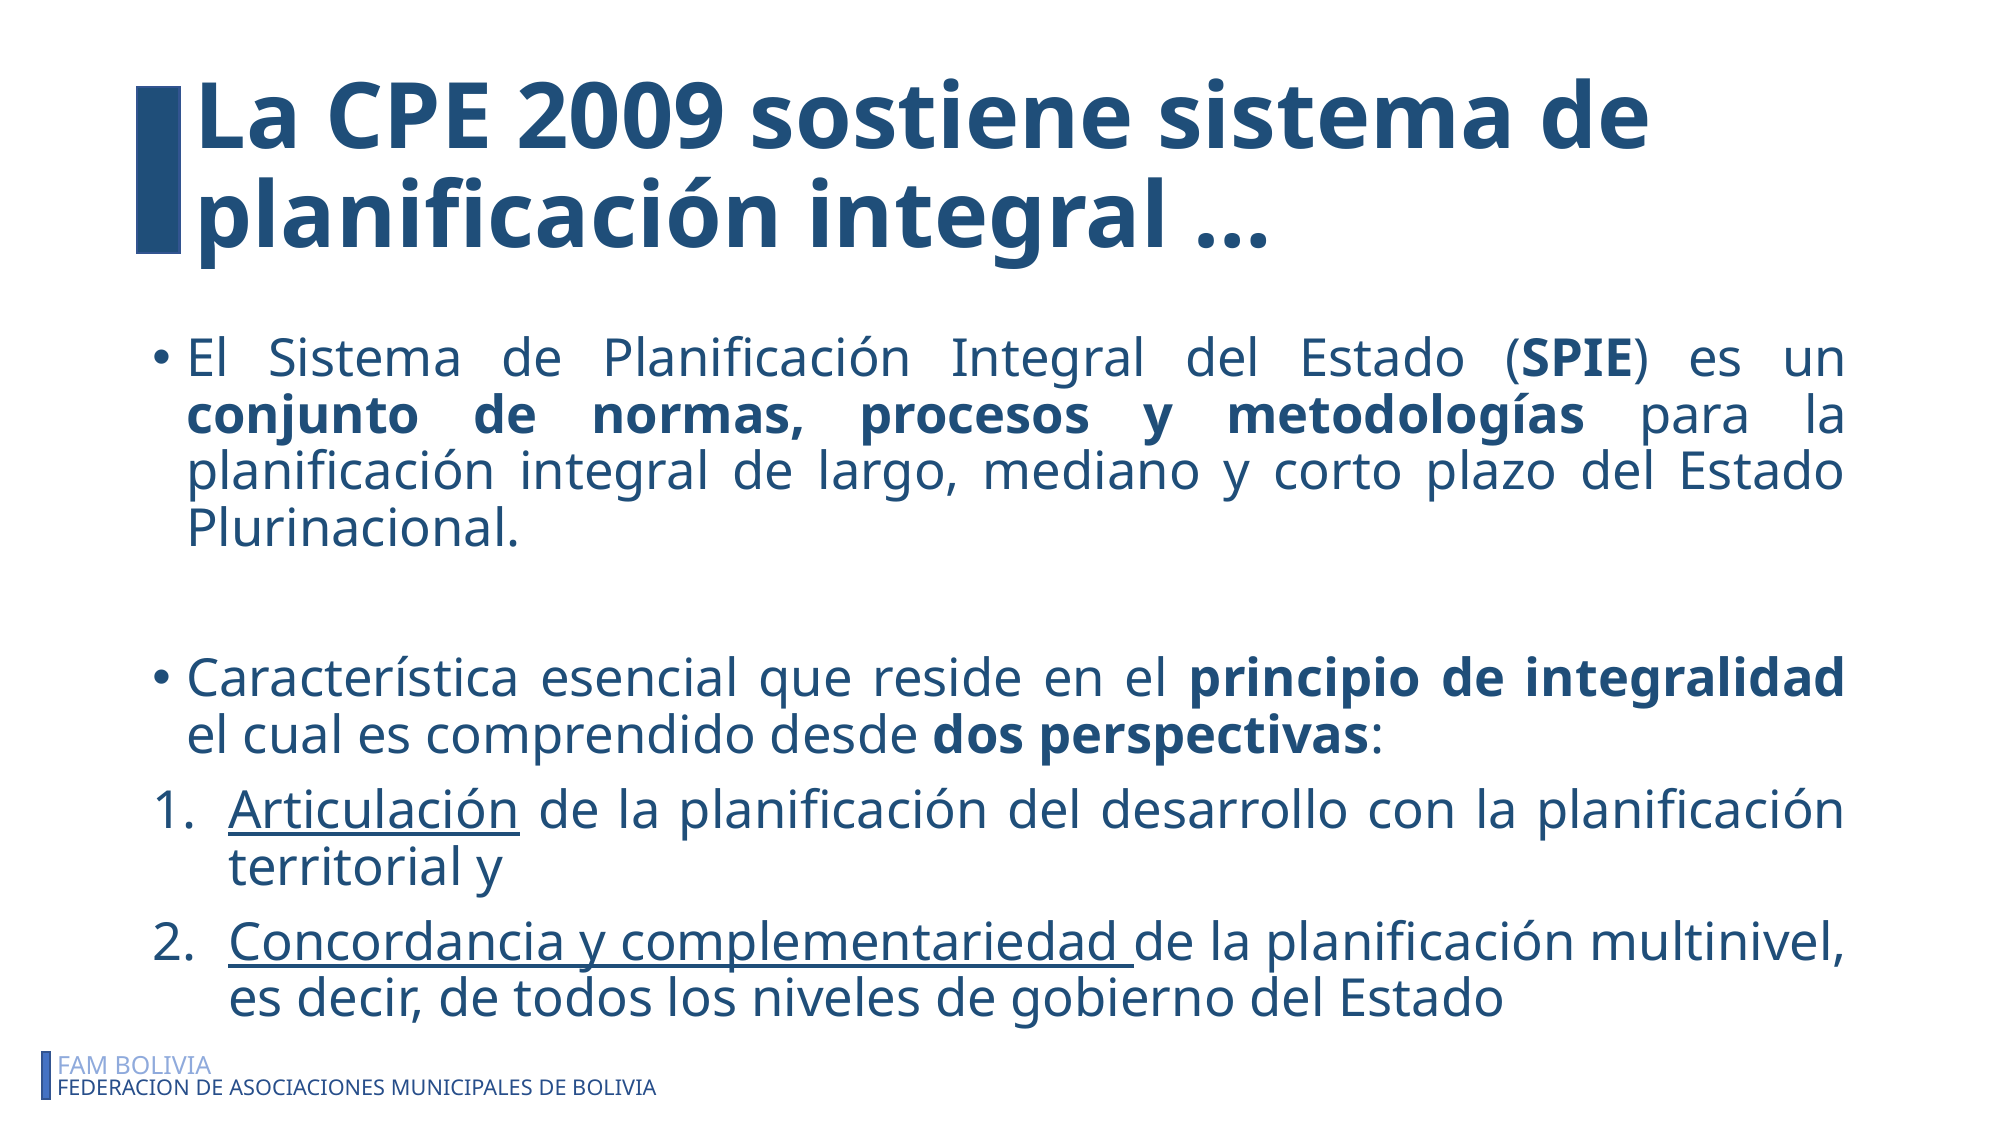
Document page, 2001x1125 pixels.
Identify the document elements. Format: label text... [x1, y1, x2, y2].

text_box FAM BOLIVIA FEDERACION DE ASOCIACIONES MUNICIPALES DE BOLIVIA [42, 974, 675, 1125]
text_box [136, 86, 179, 254]
list El Sistema de Planificación Integral del Estado (SPIE) es un conjunto de normas, procesos y metodologías para la planificación integral de largo, mediano y corto plazo del Estado Plurinacional. Característica esencial que reside en el principio de integralidad el cual es comprendido desde dos perspectivas: Articulación de la planificación del desarrollo con la planificación territorial y Concordancia y complementariedad de la planificación multinivel, es decir, de todos los niveles de gobierno del Estado [137, 323, 1863, 1038]
text_box [41, 1051, 51, 1100]
title La CPE 2009 sostiene sistema de planificación integral … [179, 59, 1863, 278]
